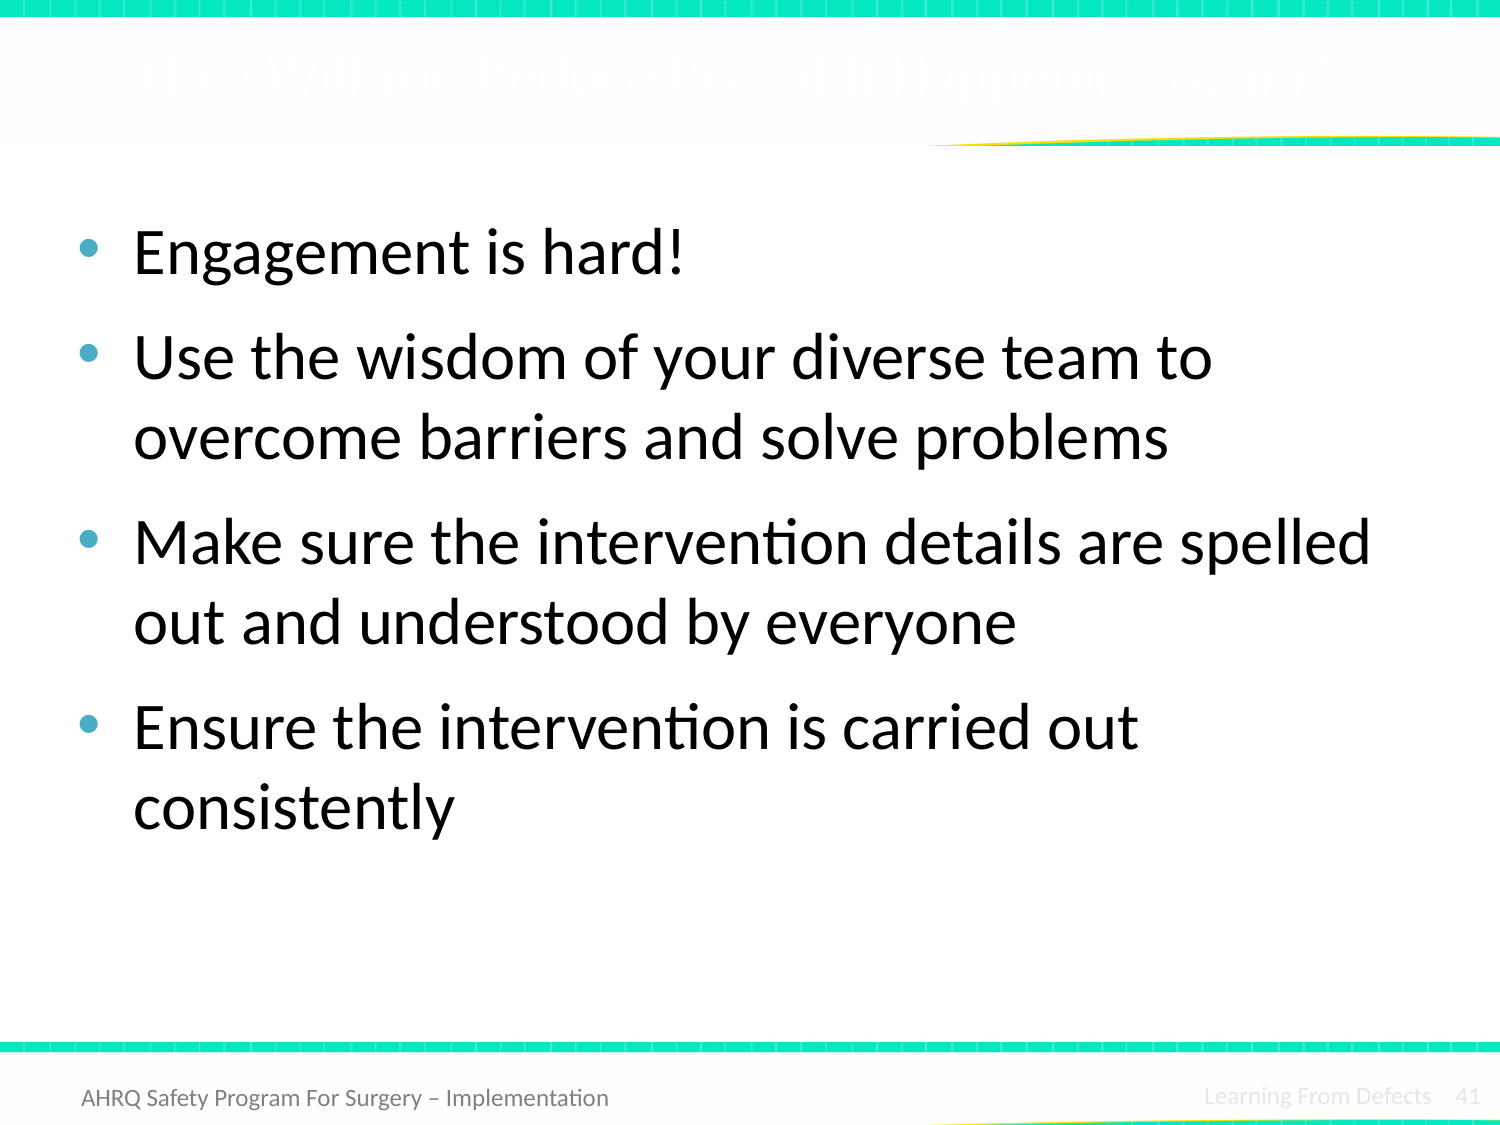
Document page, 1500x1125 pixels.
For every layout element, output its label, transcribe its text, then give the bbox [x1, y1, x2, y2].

picture [0, 0, 1500, 146]
picture [0, 1042, 1500, 1125]
title How Will You Reduce Risk of It Happening Again? [50, 5, 1425, 138]
list Engagement is hard! Use the wisdom of your diverse team to overcome barriers and solve problems Make sure the intervention details are spelled out and understood by everyone Ensure the intervention is carried out consistently [62, 200, 1413, 977]
slide_number Learning From Defects 41 [1145, 1065, 1496, 1125]
